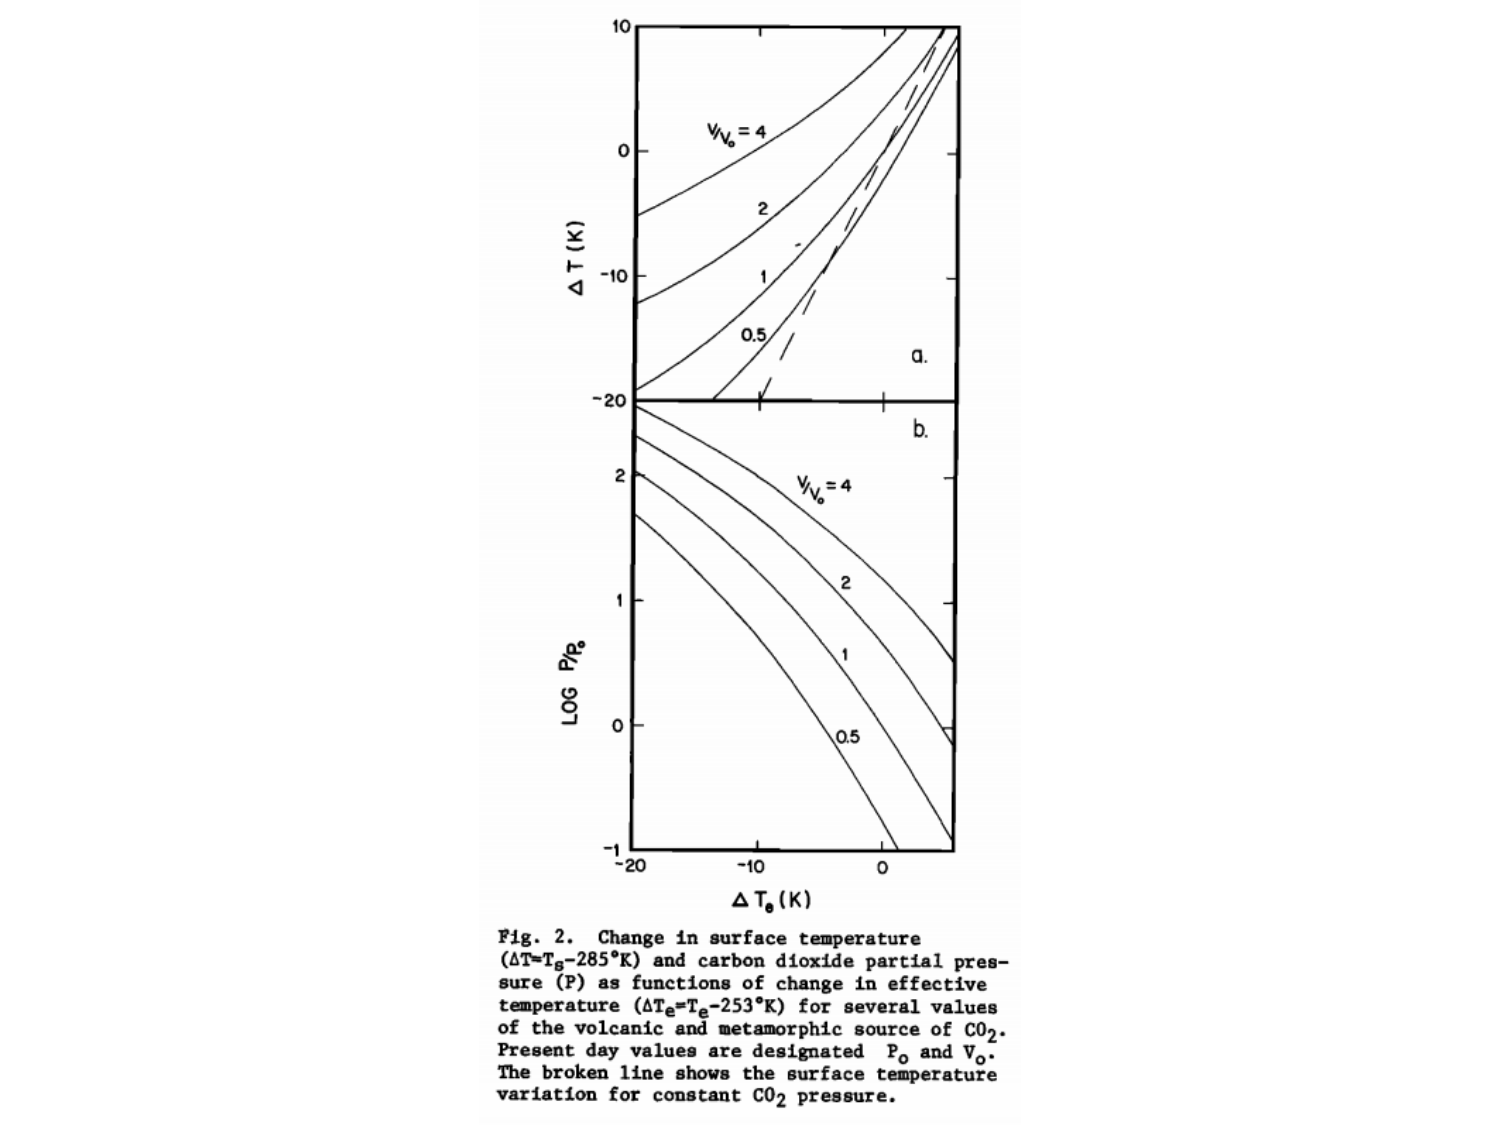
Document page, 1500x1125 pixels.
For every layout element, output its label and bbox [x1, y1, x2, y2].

picture [478, 0, 1021, 1125]
